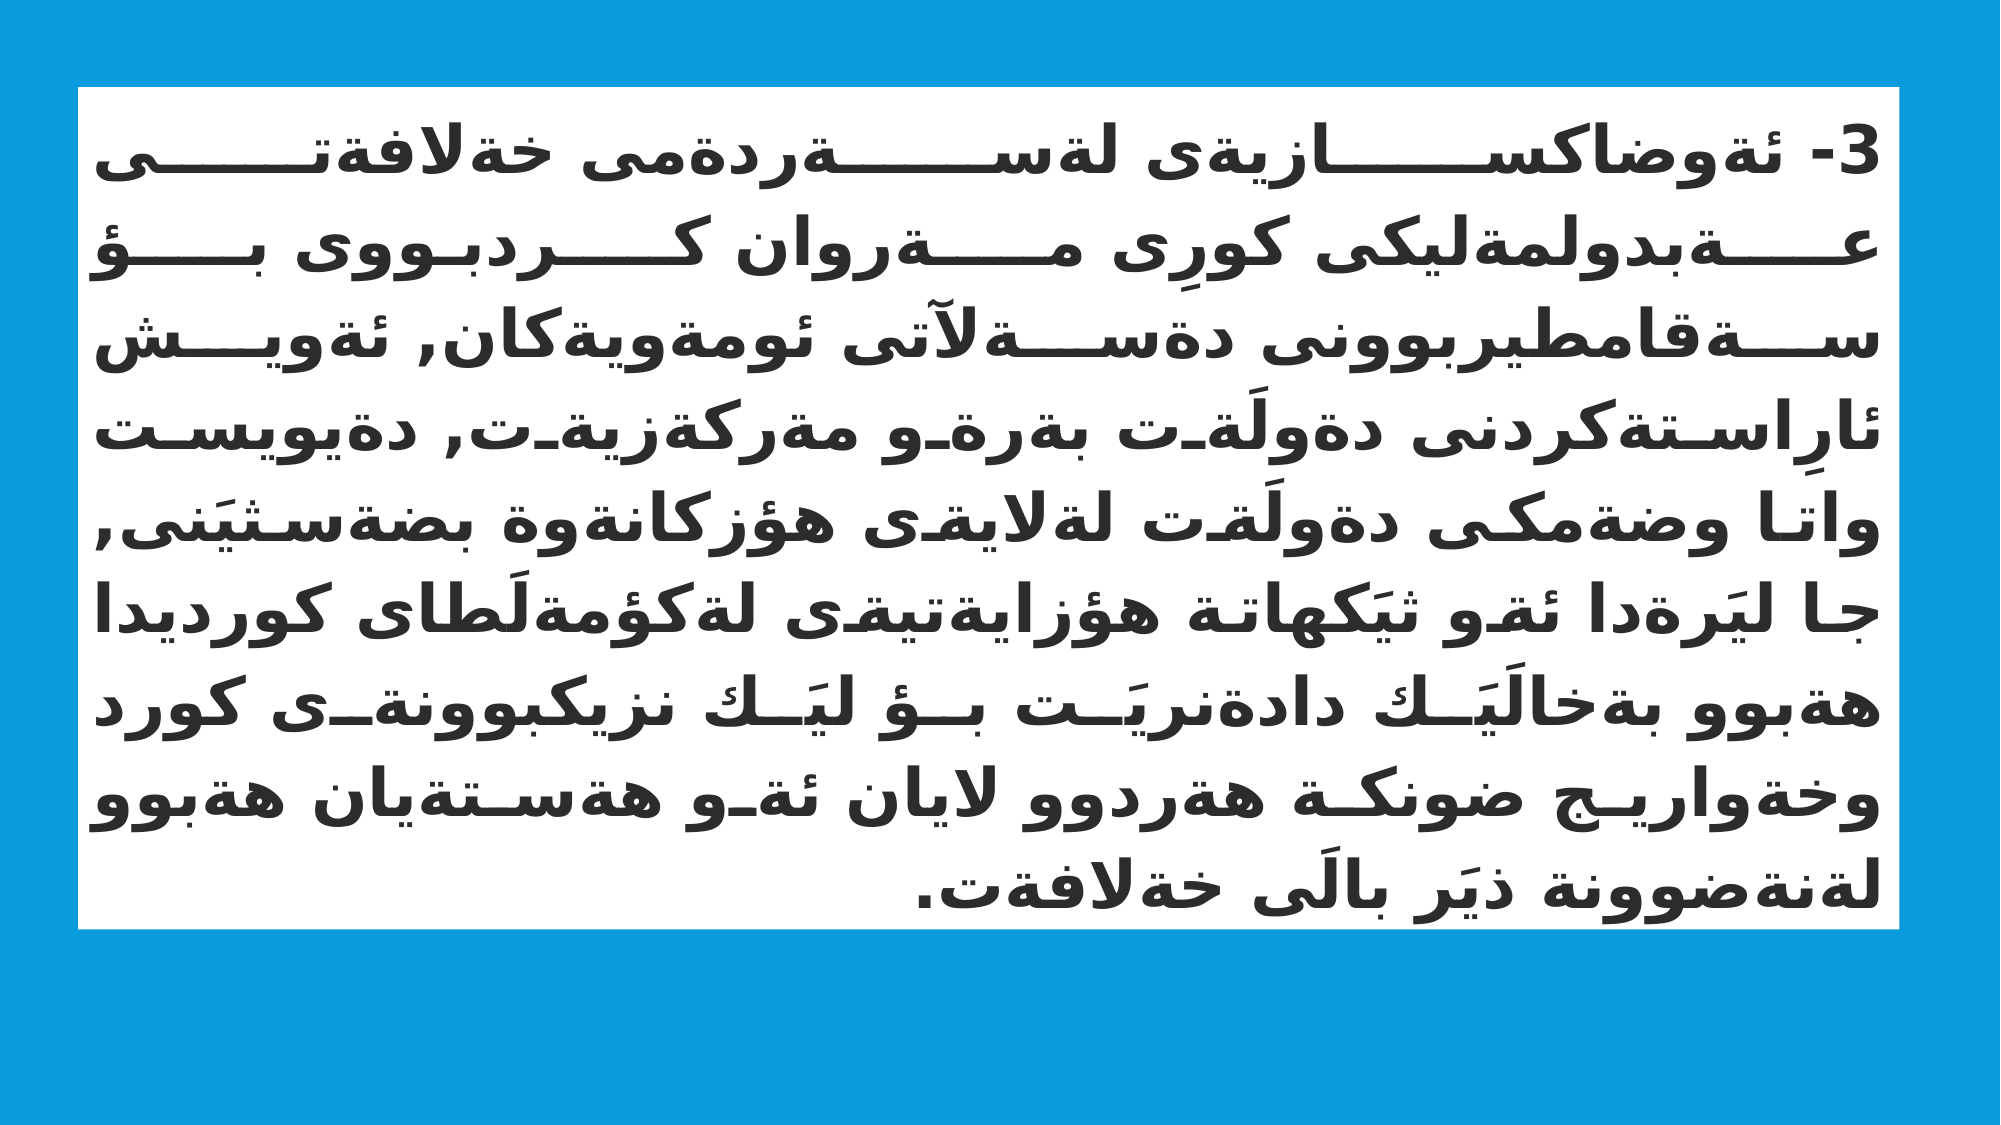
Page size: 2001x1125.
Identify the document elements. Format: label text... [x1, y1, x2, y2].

text_box 3- ئةوضاكسازيةى لةسةردةمى خةلافةتى عـةبدولمةليكى كورِى مـةروان كـردبـووى بـؤ سةقامطيربوونى دةسةلآتى ئومةويةكان, ئةويش ئارِاستةكردنى دةولَةت بةرةو مةركةزيةت, دةيويست واتا وضةمكى دةولَةت لةلايةى هؤزكانةوة بضةسثيَنى, جا ليَرةدا ئةو ثيَكهاتة هؤزايةتيةى لةكؤمةلَطاى كورديدا هةبوو بةخالَيَك دادةنريَت بؤ ليَك نزيكبوونةى كورد وخةواريج ضونكة هةردوو لايان ئةو هةستةيان هةبوو لةنةضوونة ذيَر بالَى خةلافةت. [78, 87, 1900, 930]
